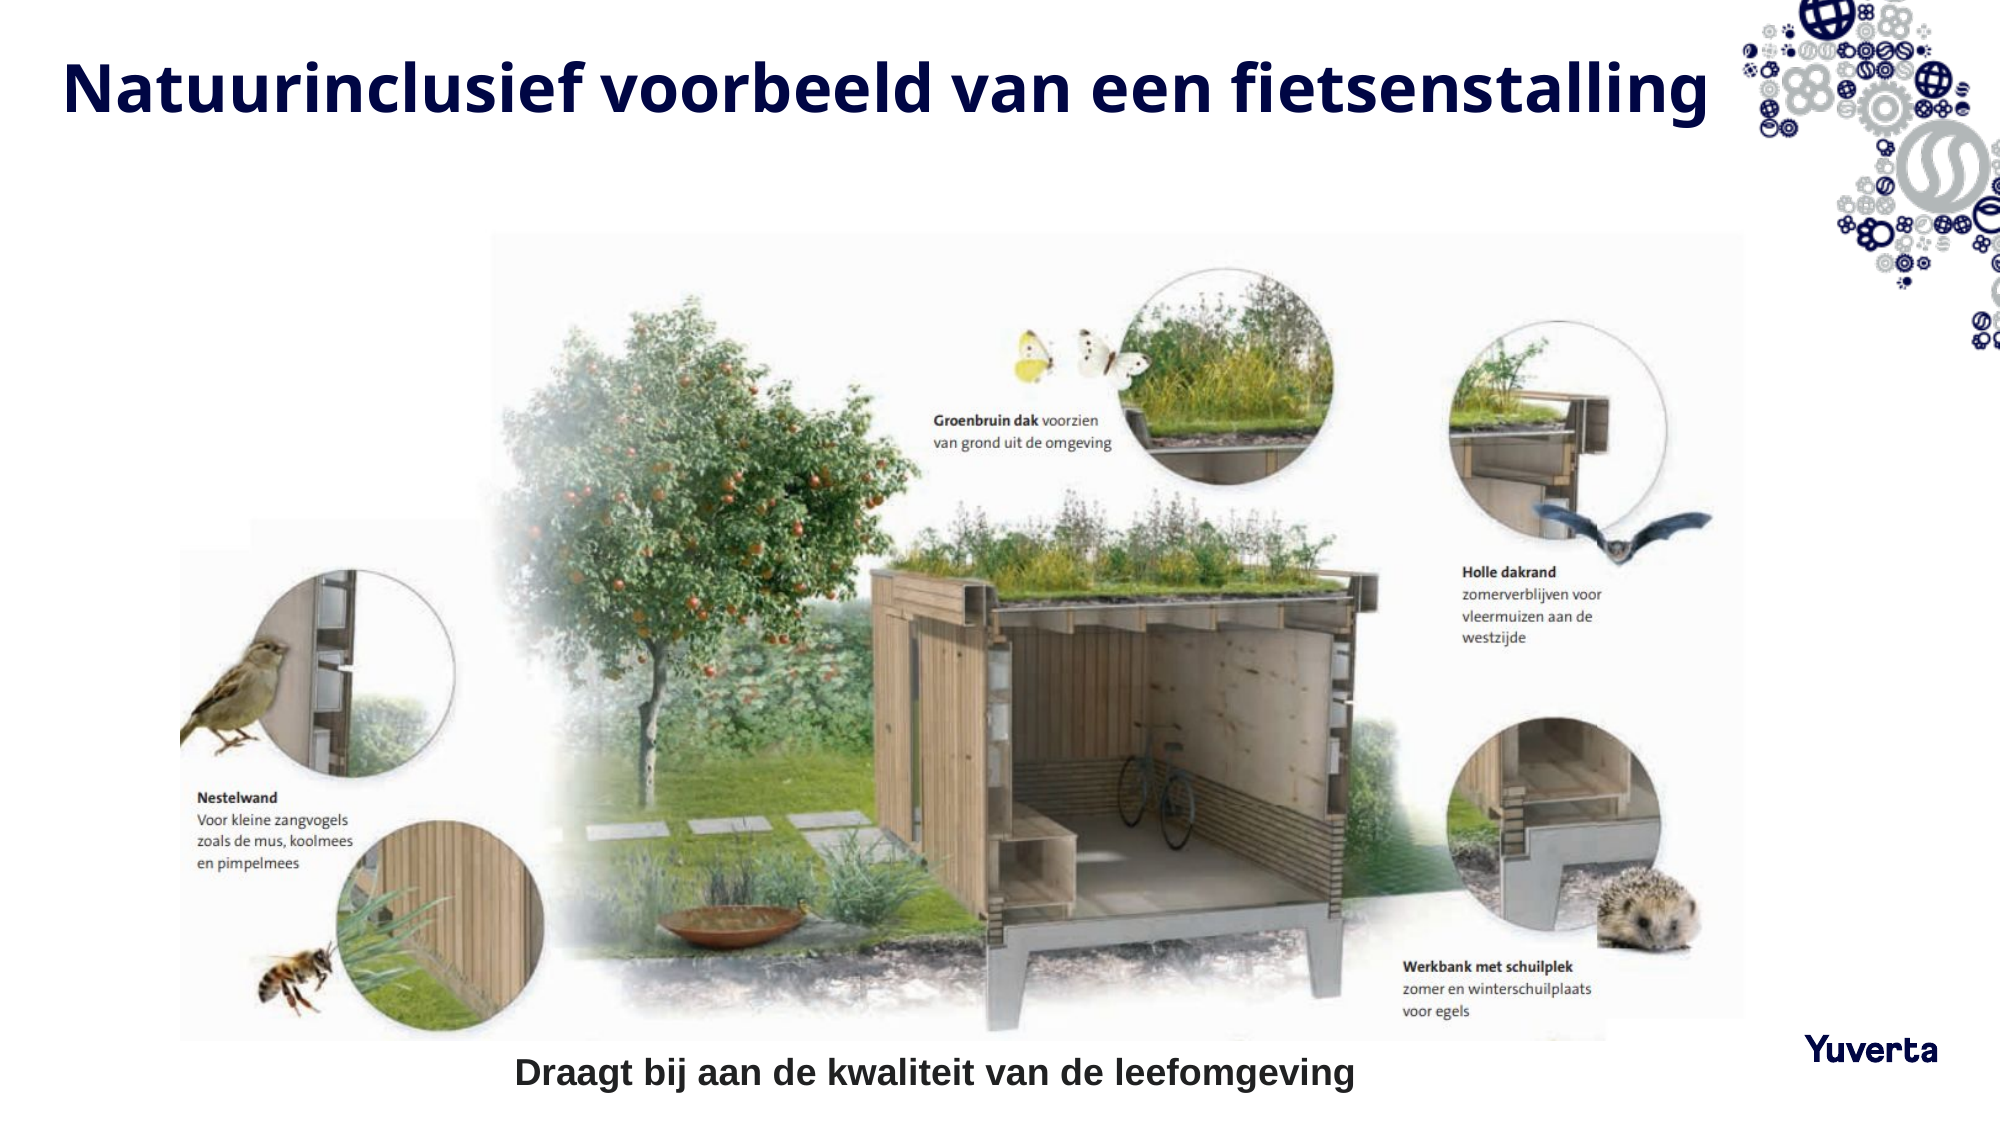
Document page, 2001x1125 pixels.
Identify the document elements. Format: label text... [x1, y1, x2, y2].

text_box Draagt bij aan de kwaliteit van de leefomgeving [499, 1041, 1501, 1101]
title Natuurinclusief voorbeeld van een fietsenstalling [60, 48, 1720, 239]
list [180, 210, 1766, 1041]
picture [0, 0, 2000, 1125]
